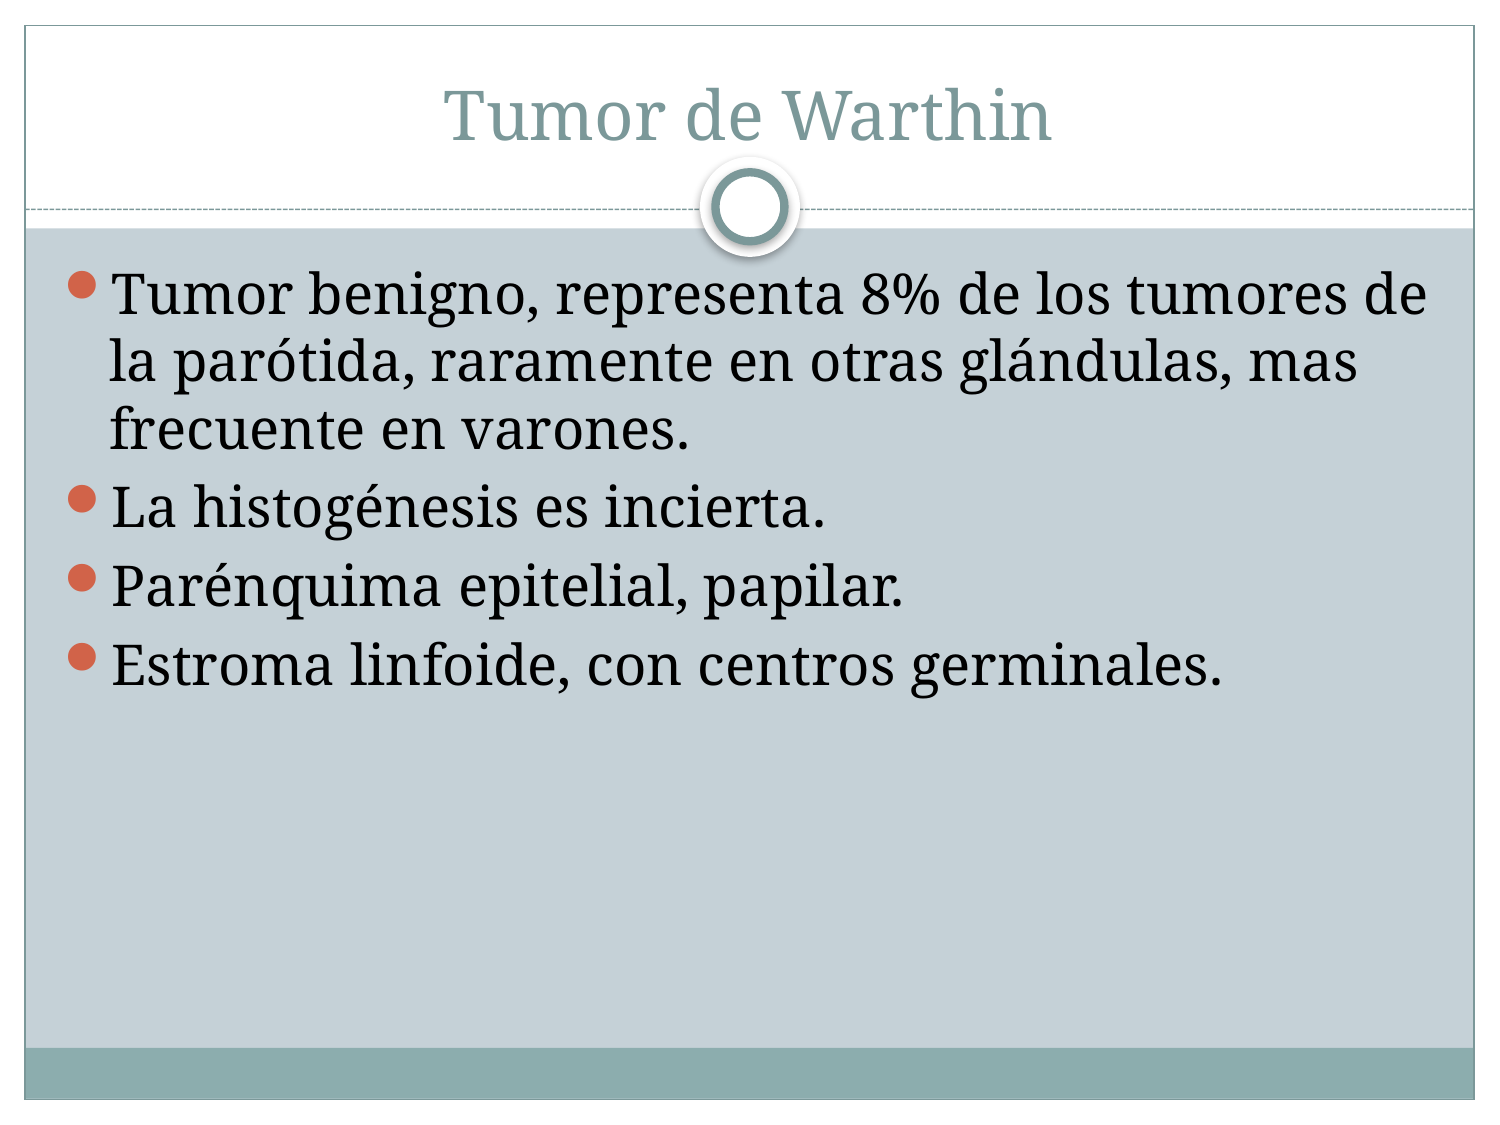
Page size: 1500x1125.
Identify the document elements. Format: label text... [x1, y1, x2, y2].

list Tumor benigno, representa 8% de los tumores de la parótida, raramente en otras glándulas, mas frecuente en varones. La histogénesis es incierta. Parénquima epitelial, papilar. Estroma linfoide, con centros germinales. [49, 250, 1445, 1001]
title Tumor de Warthin [49, 37, 1450, 162]
